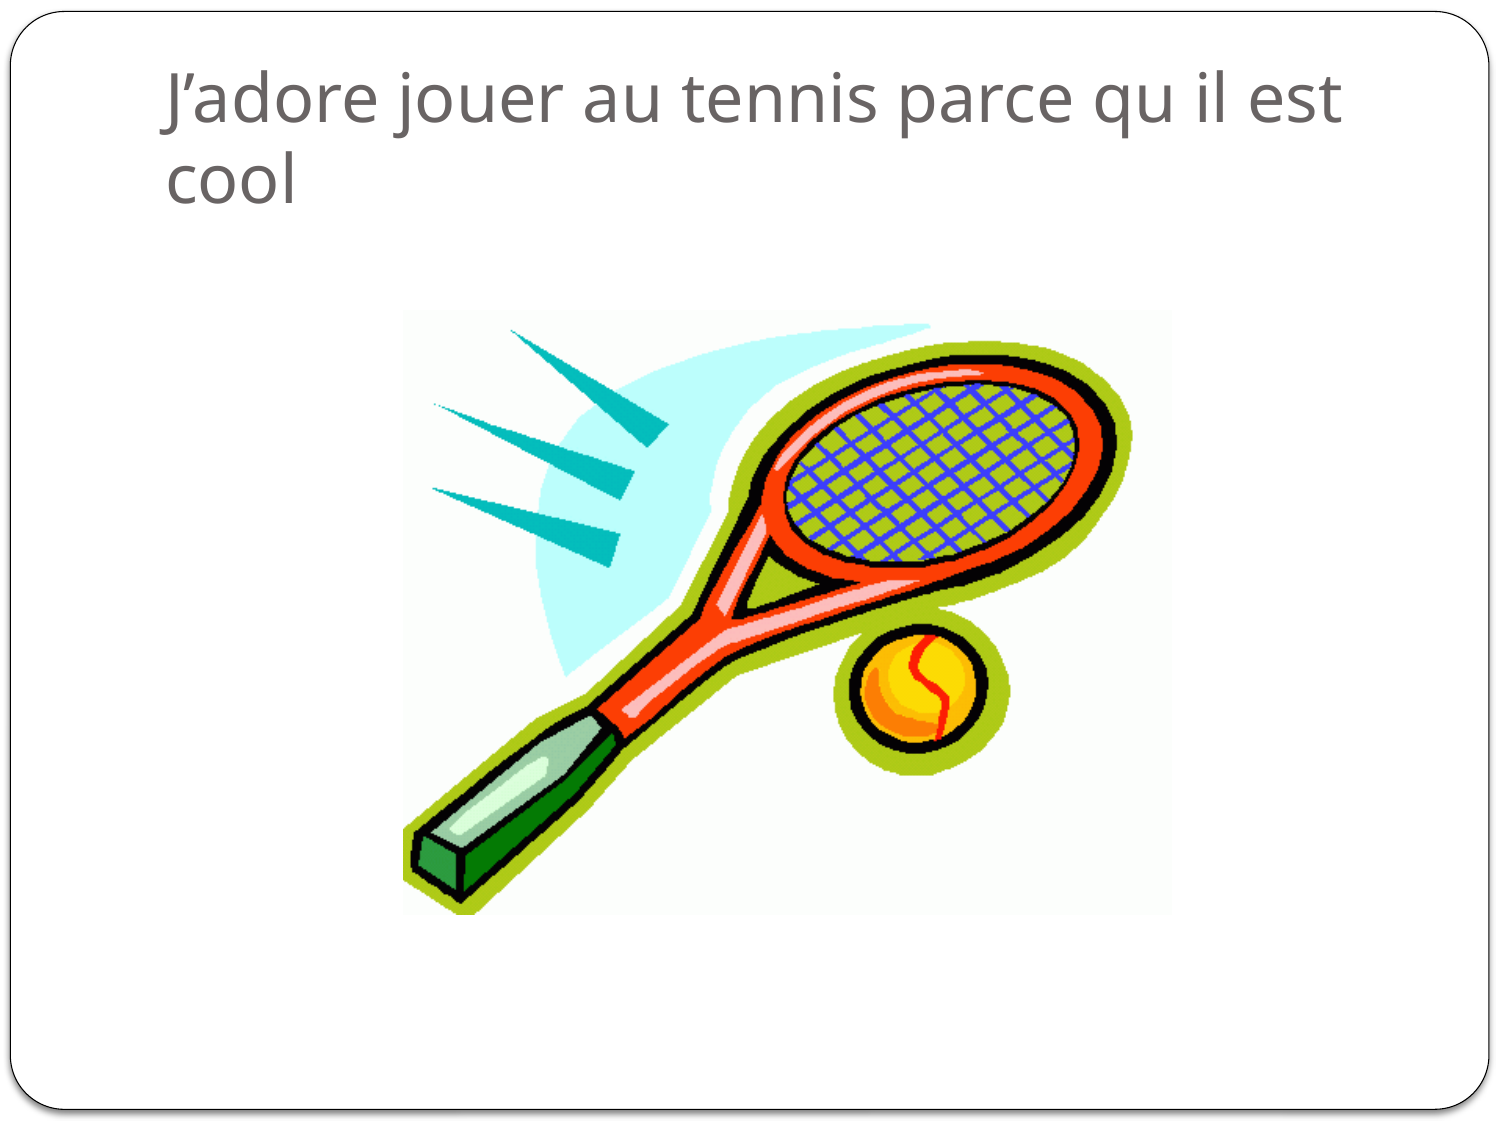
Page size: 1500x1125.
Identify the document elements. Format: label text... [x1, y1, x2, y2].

title J’adore jouer au tennis parce qu il est cool [149, 44, 1426, 233]
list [403, 309, 1172, 916]
